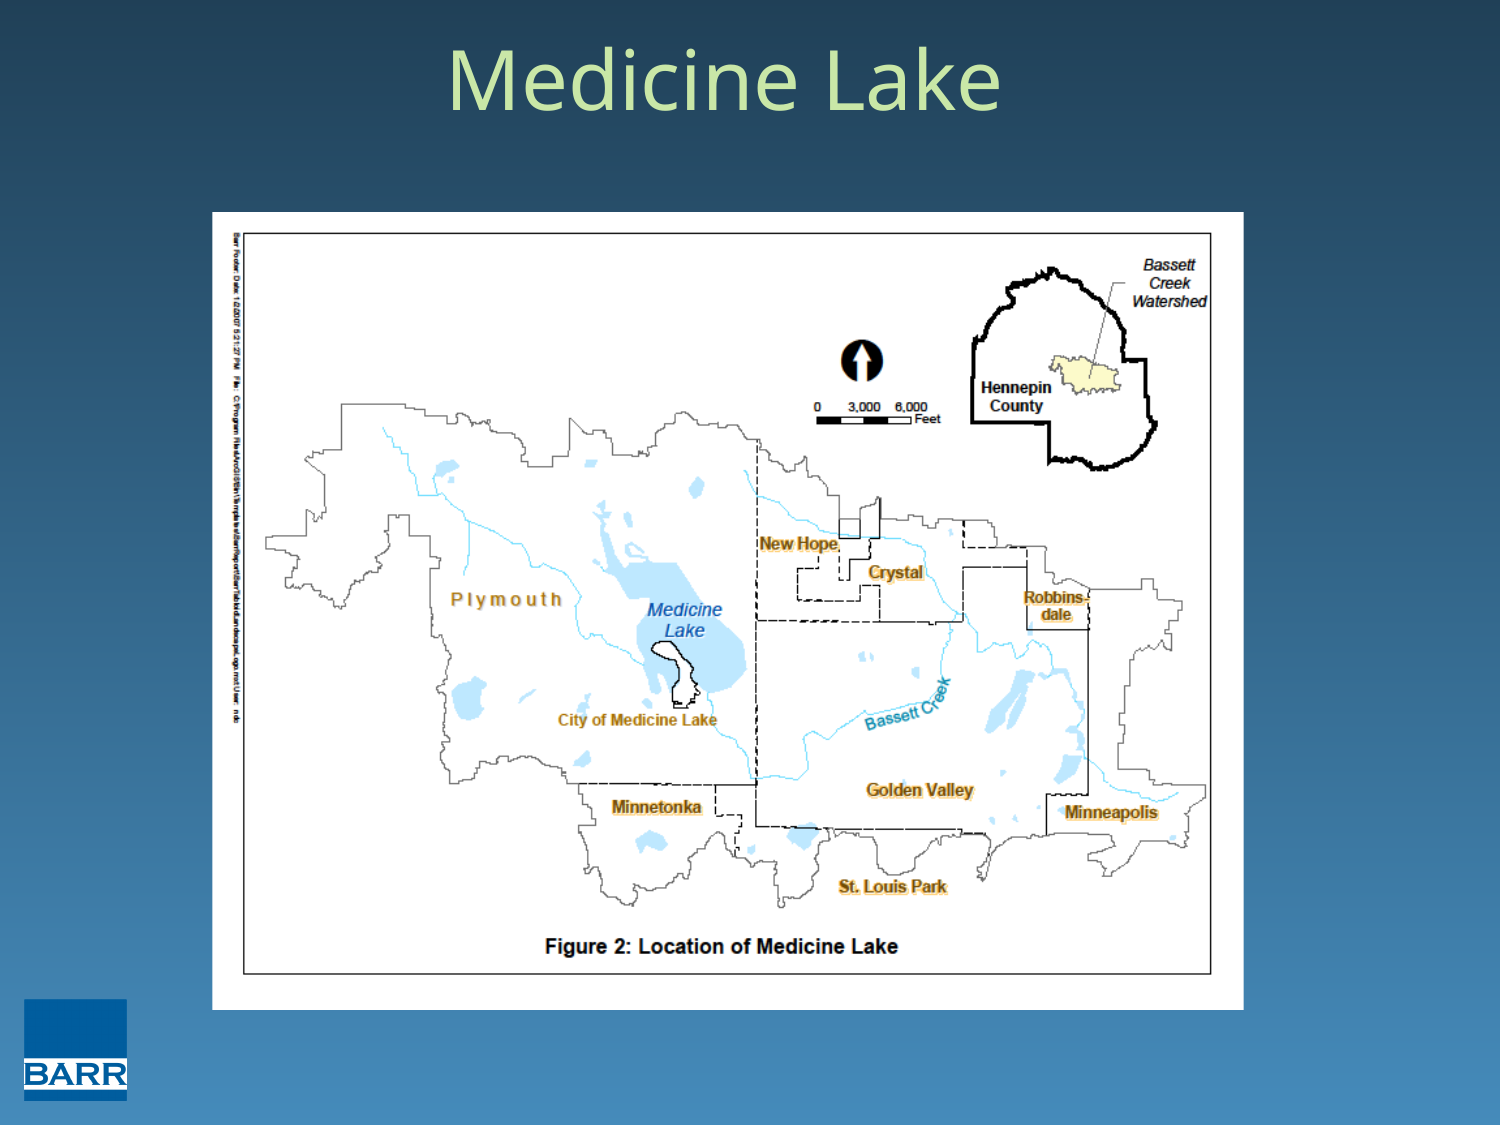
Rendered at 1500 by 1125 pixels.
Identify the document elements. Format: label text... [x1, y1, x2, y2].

title Medicine Lake [49, 37, 1401, 188]
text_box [212, 212, 1244, 1010]
picture [24, 999, 127, 1101]
